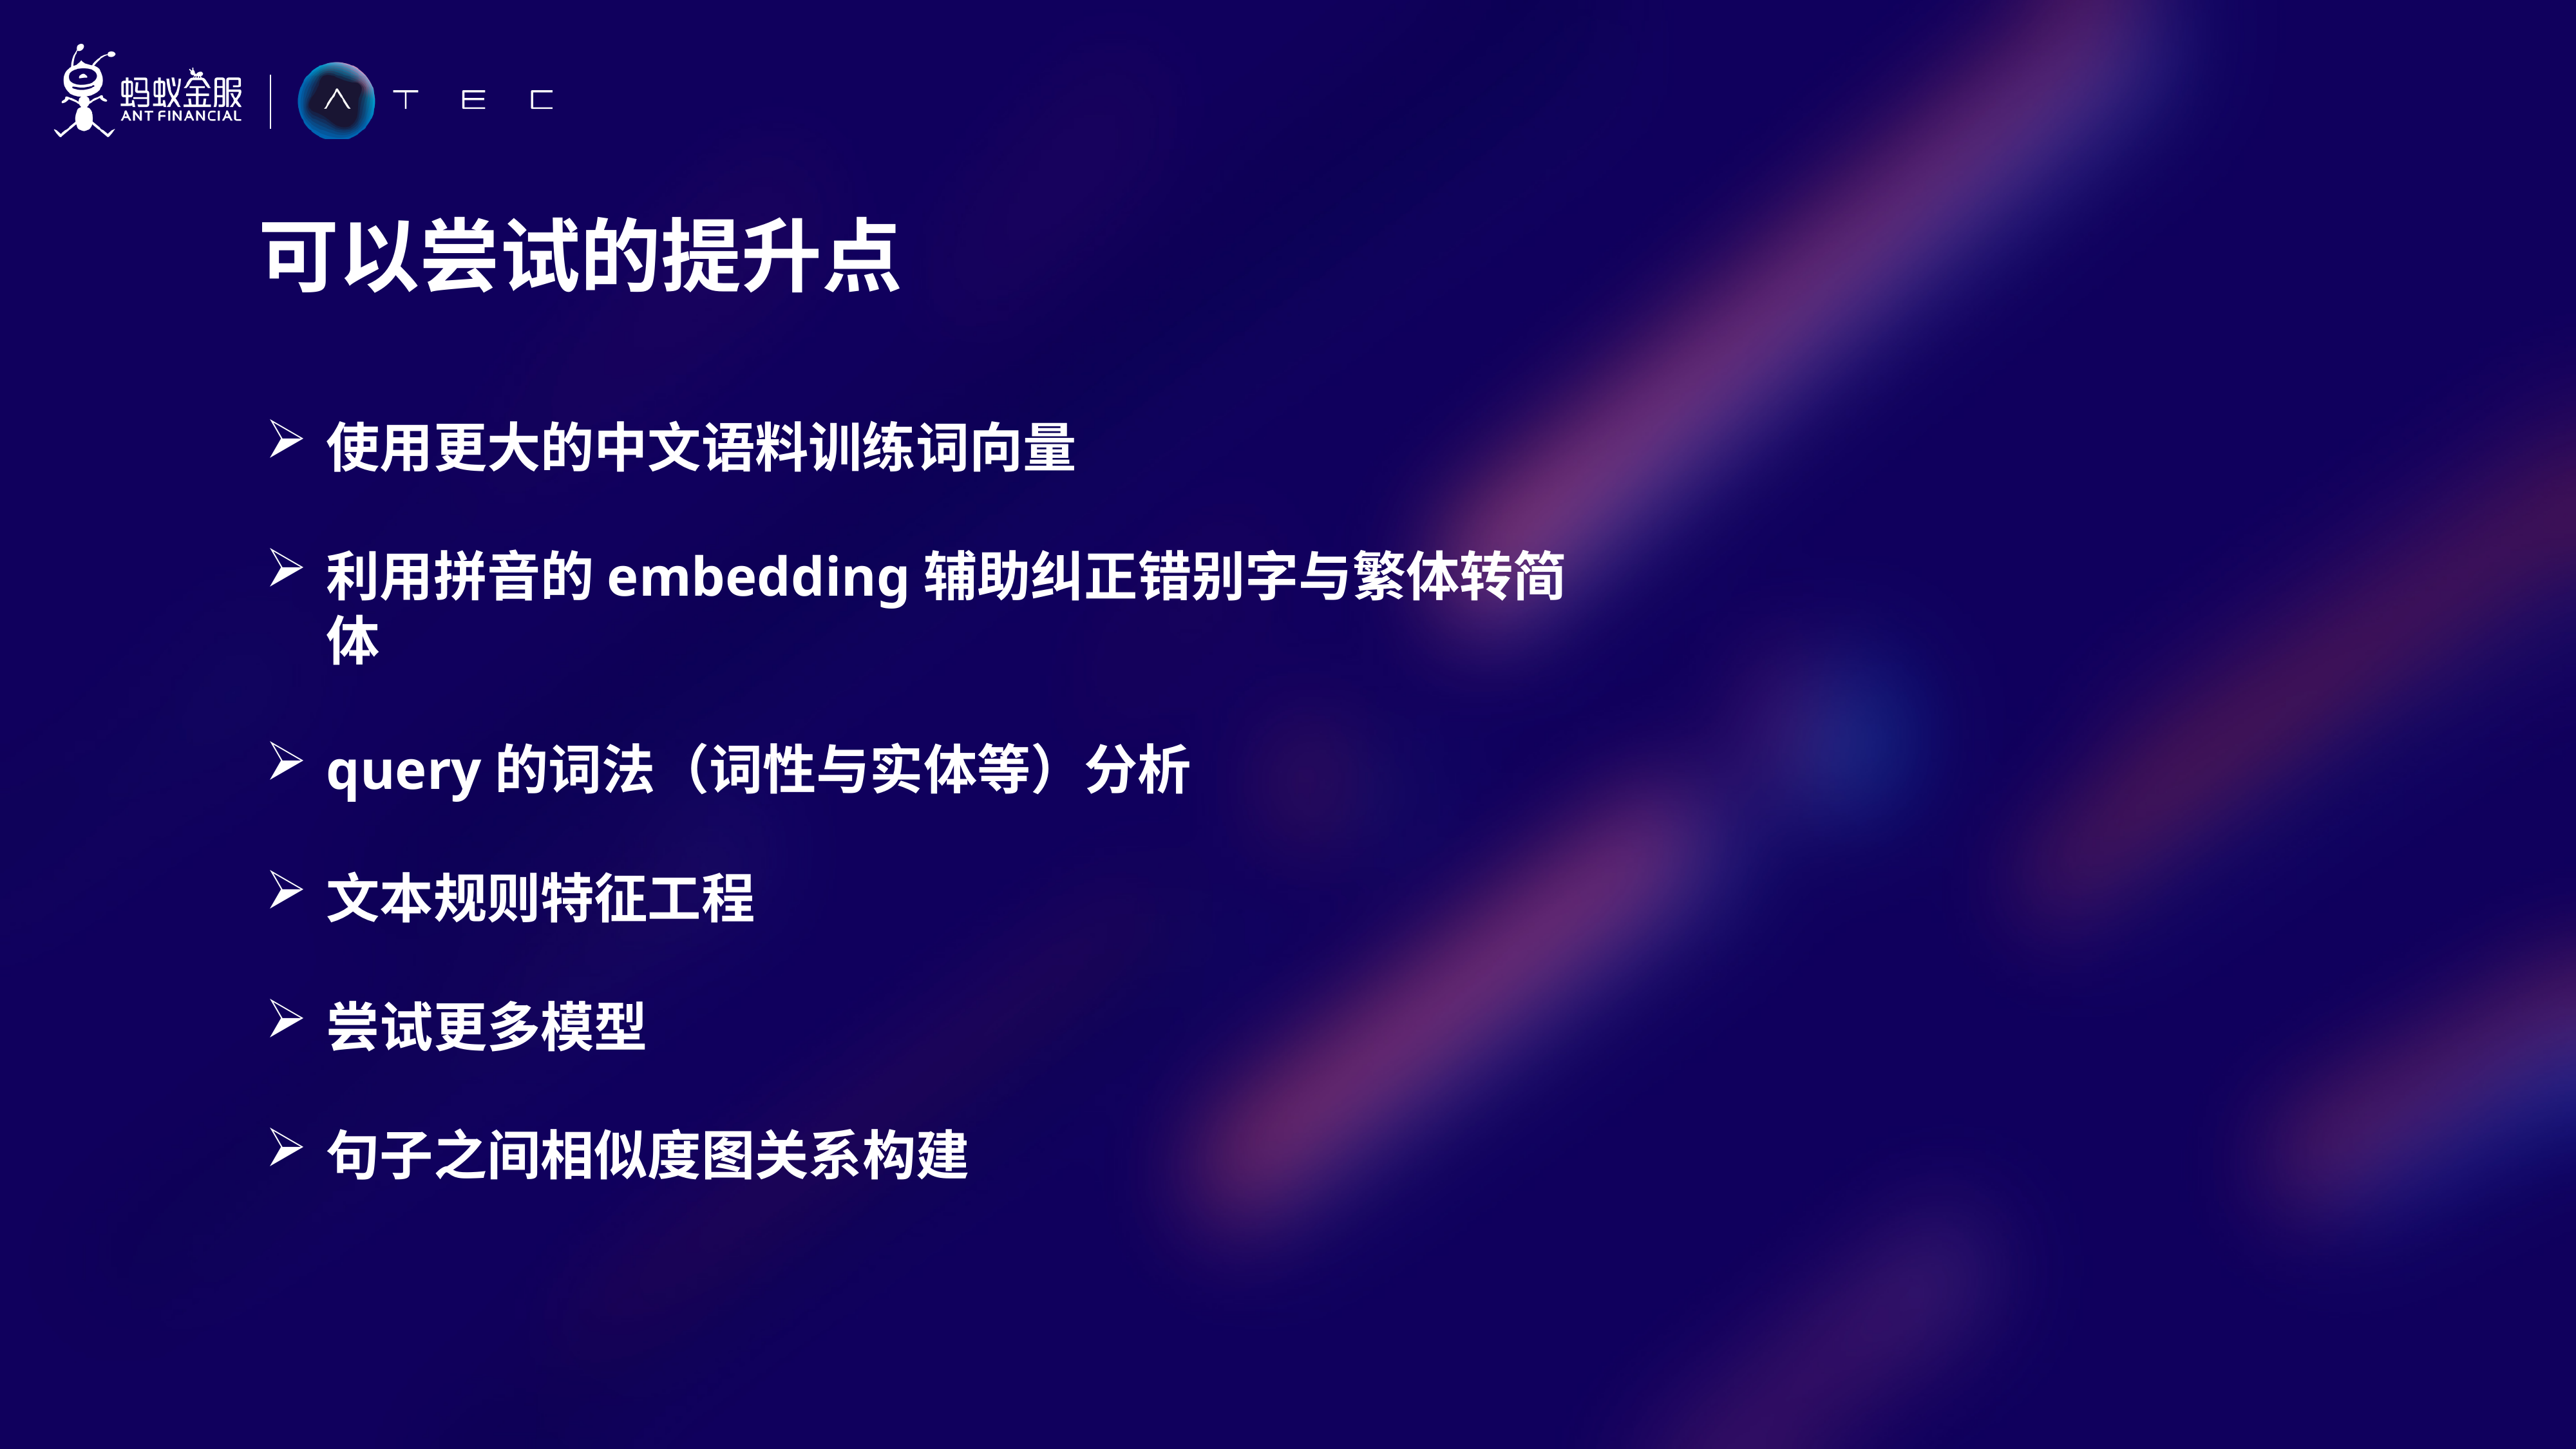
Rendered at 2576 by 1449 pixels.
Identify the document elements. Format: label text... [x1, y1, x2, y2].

text_box 使用更大的中文语料训练词向量 利用拼音的embedding辅助纠正错别字与繁体转简体 query的词法（词性与实体等）分析 文本规则特征工程 尝试更多模型 句子之间相似度图关系构建 [256, 408, 1611, 1191]
picture [0, 0, 2576, 1449]
text_box 可以尝试的提升点 [163, 200, 998, 307]
